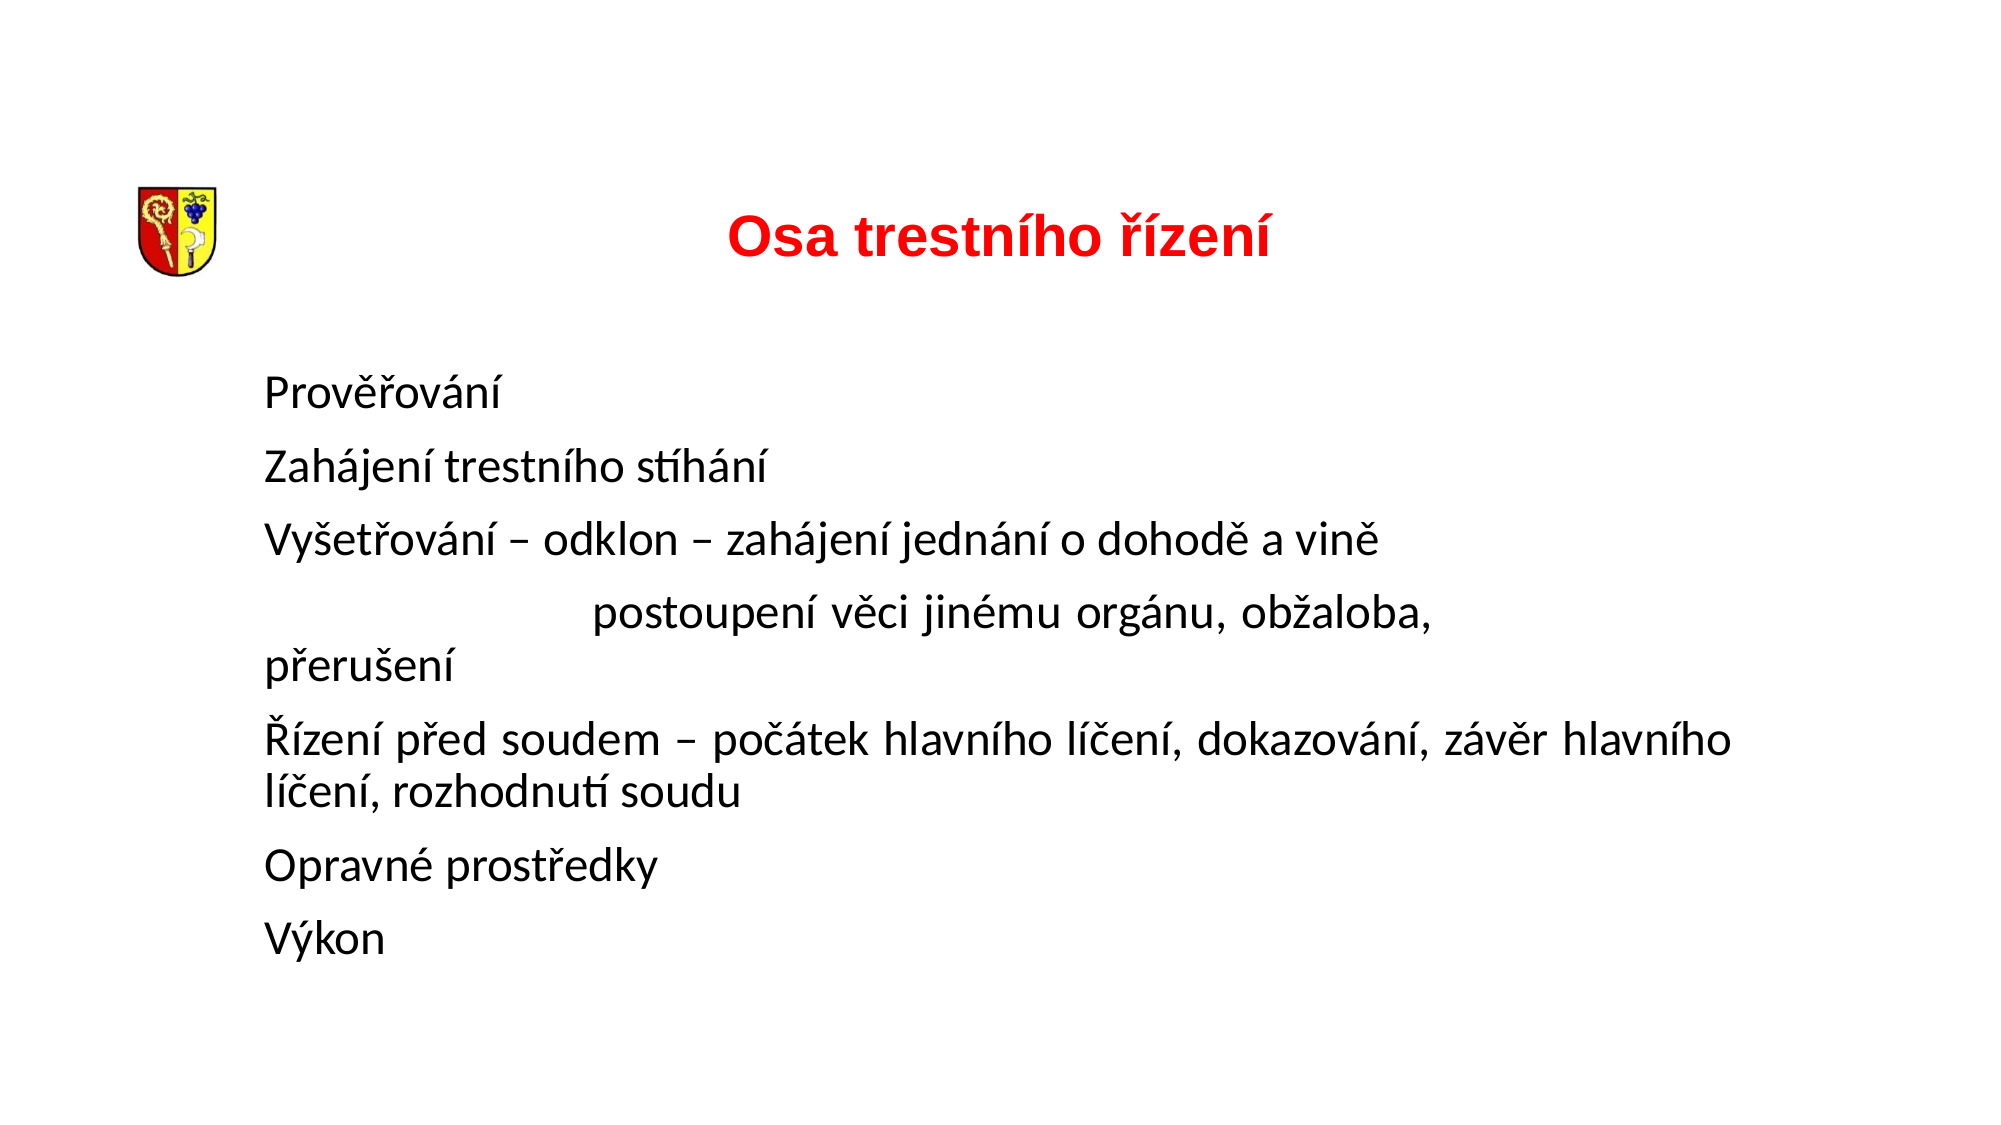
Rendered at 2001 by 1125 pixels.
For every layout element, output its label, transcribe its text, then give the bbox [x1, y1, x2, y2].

title Osa trestního řízení [249, 184, 1750, 277]
subtitle Prověřování Zahájení trestního stíhání Vyšetřování – odklon – zahájení jednání o dohodě a vině postoupení věci jinému orgánu, obžaloba, přerušení Řízení před soudem – počátek hlavního líčení, dokazování, závěr hlavního líčení, rozhodnutí soudu Opravné prostředky Výkon [249, 359, 1750, 975]
picture [136, 184, 218, 279]
